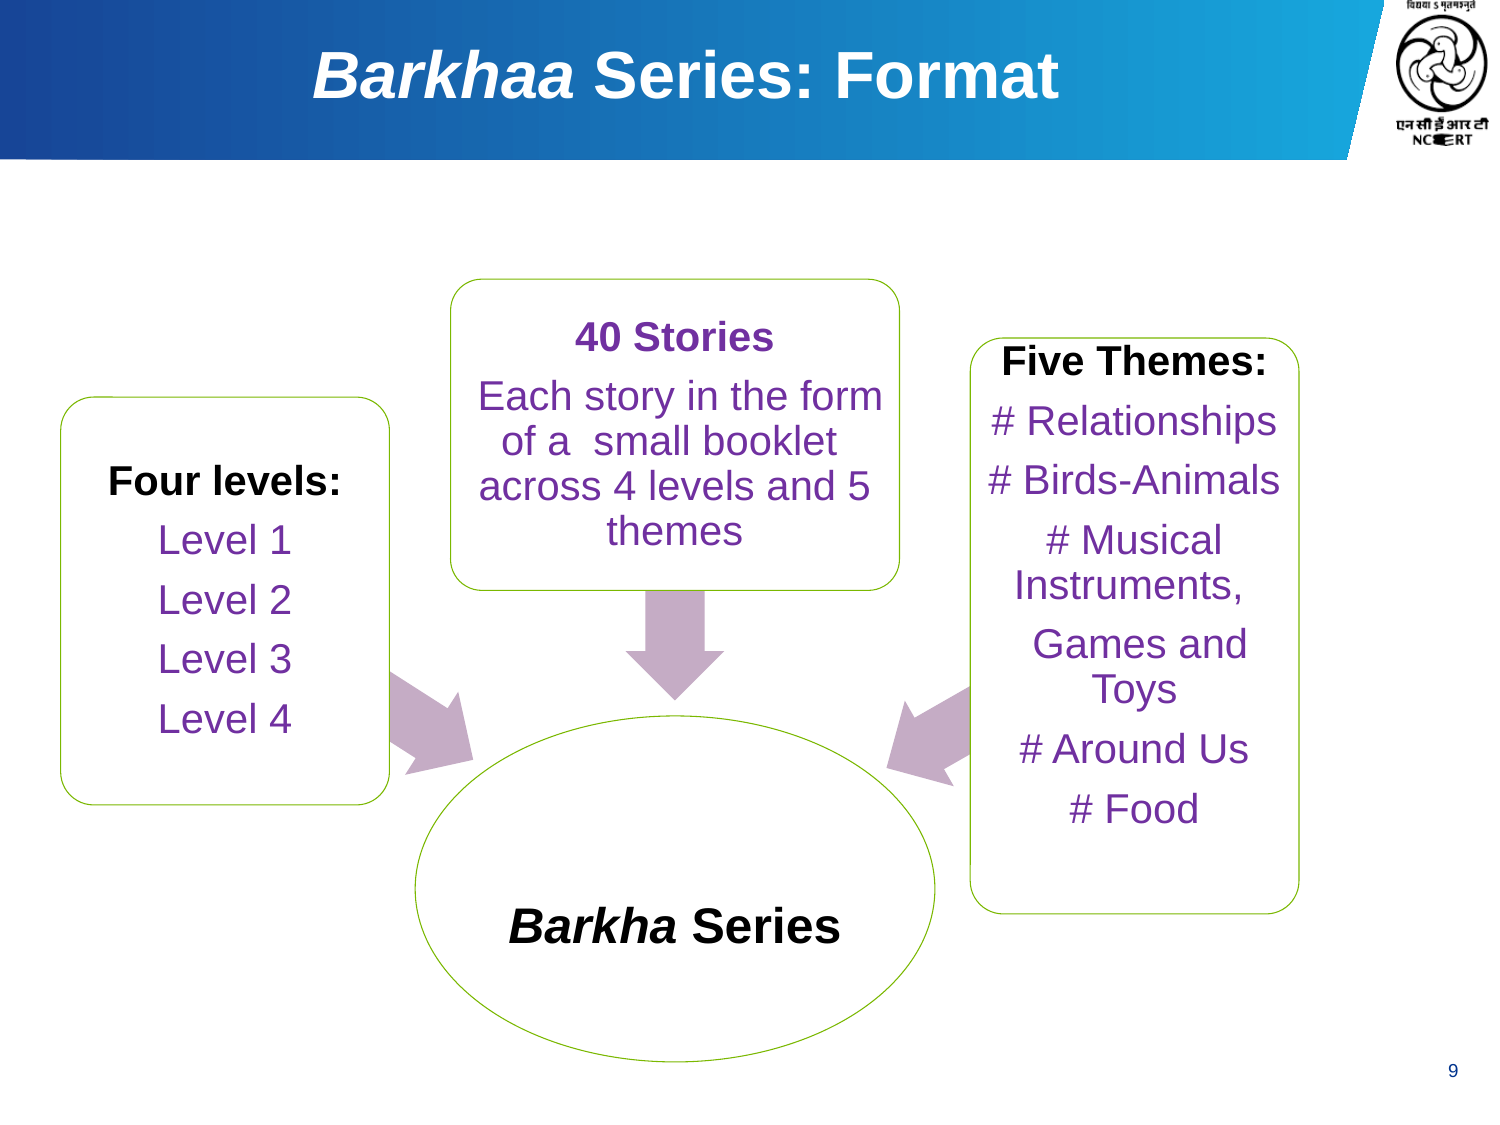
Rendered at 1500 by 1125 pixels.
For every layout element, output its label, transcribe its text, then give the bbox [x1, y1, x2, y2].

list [0, 291, 1454, 1032]
picture [1396, 0, 1489, 146]
title Barkhaa Series: Format [41, 18, 1351, 126]
